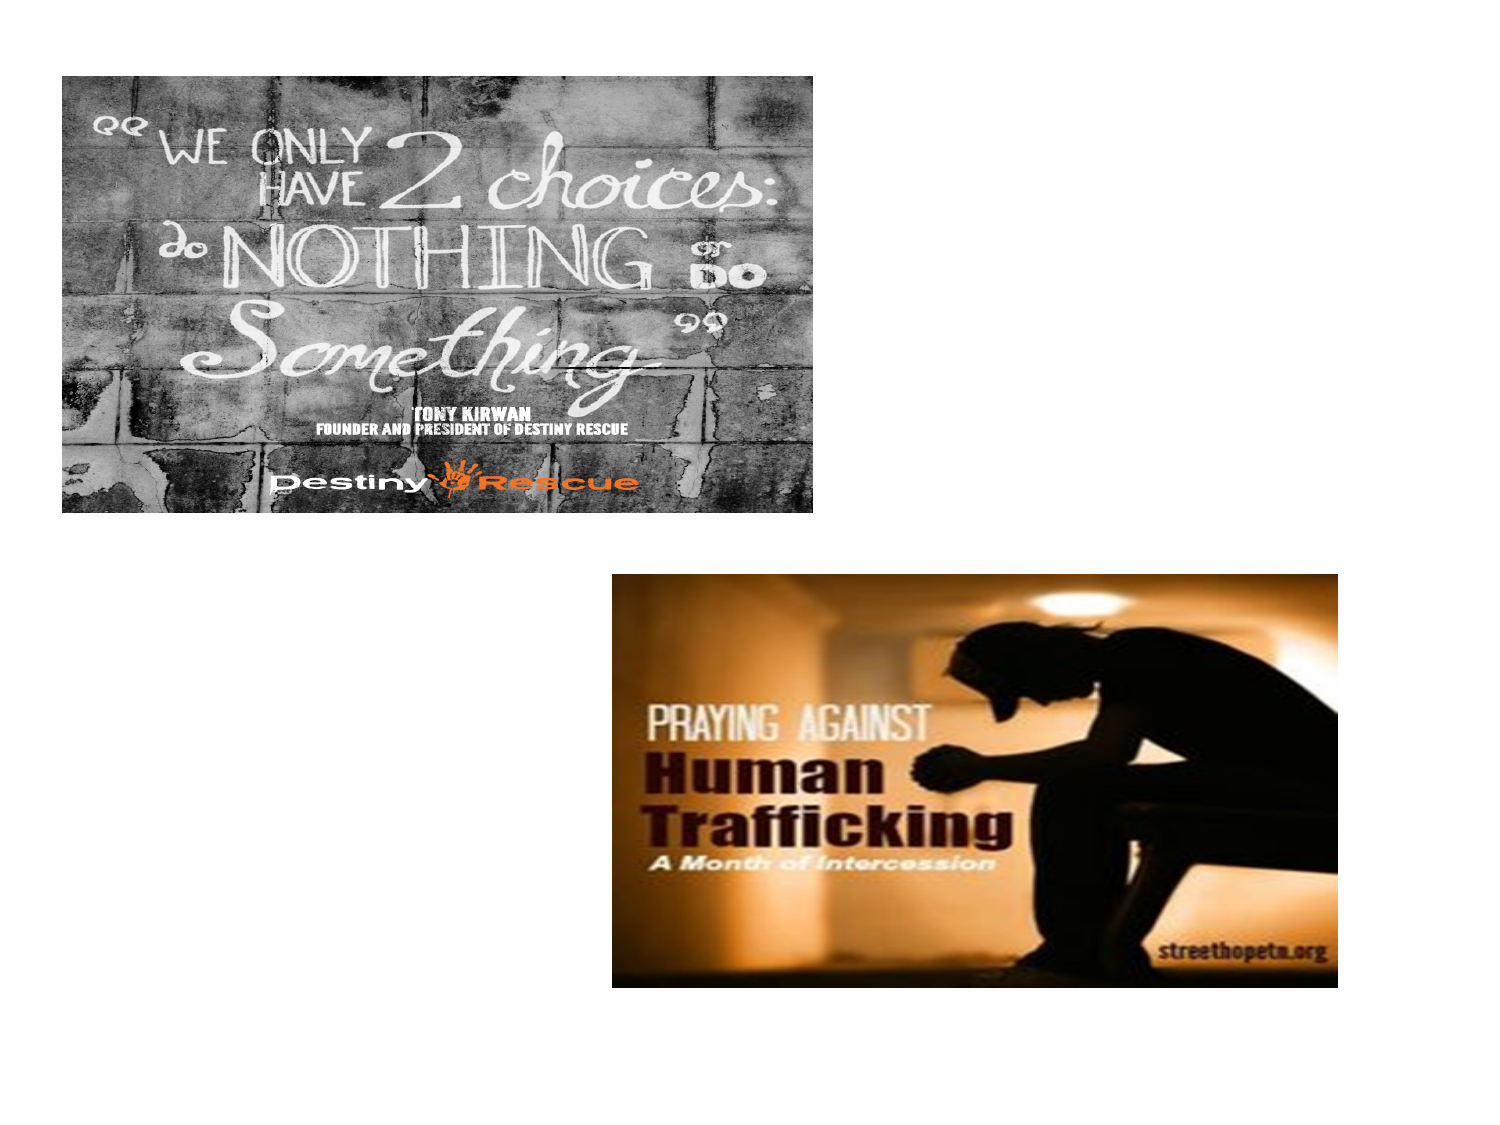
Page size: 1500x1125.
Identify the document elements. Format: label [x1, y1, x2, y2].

picture [62, 76, 813, 513]
picture [612, 574, 1338, 988]
